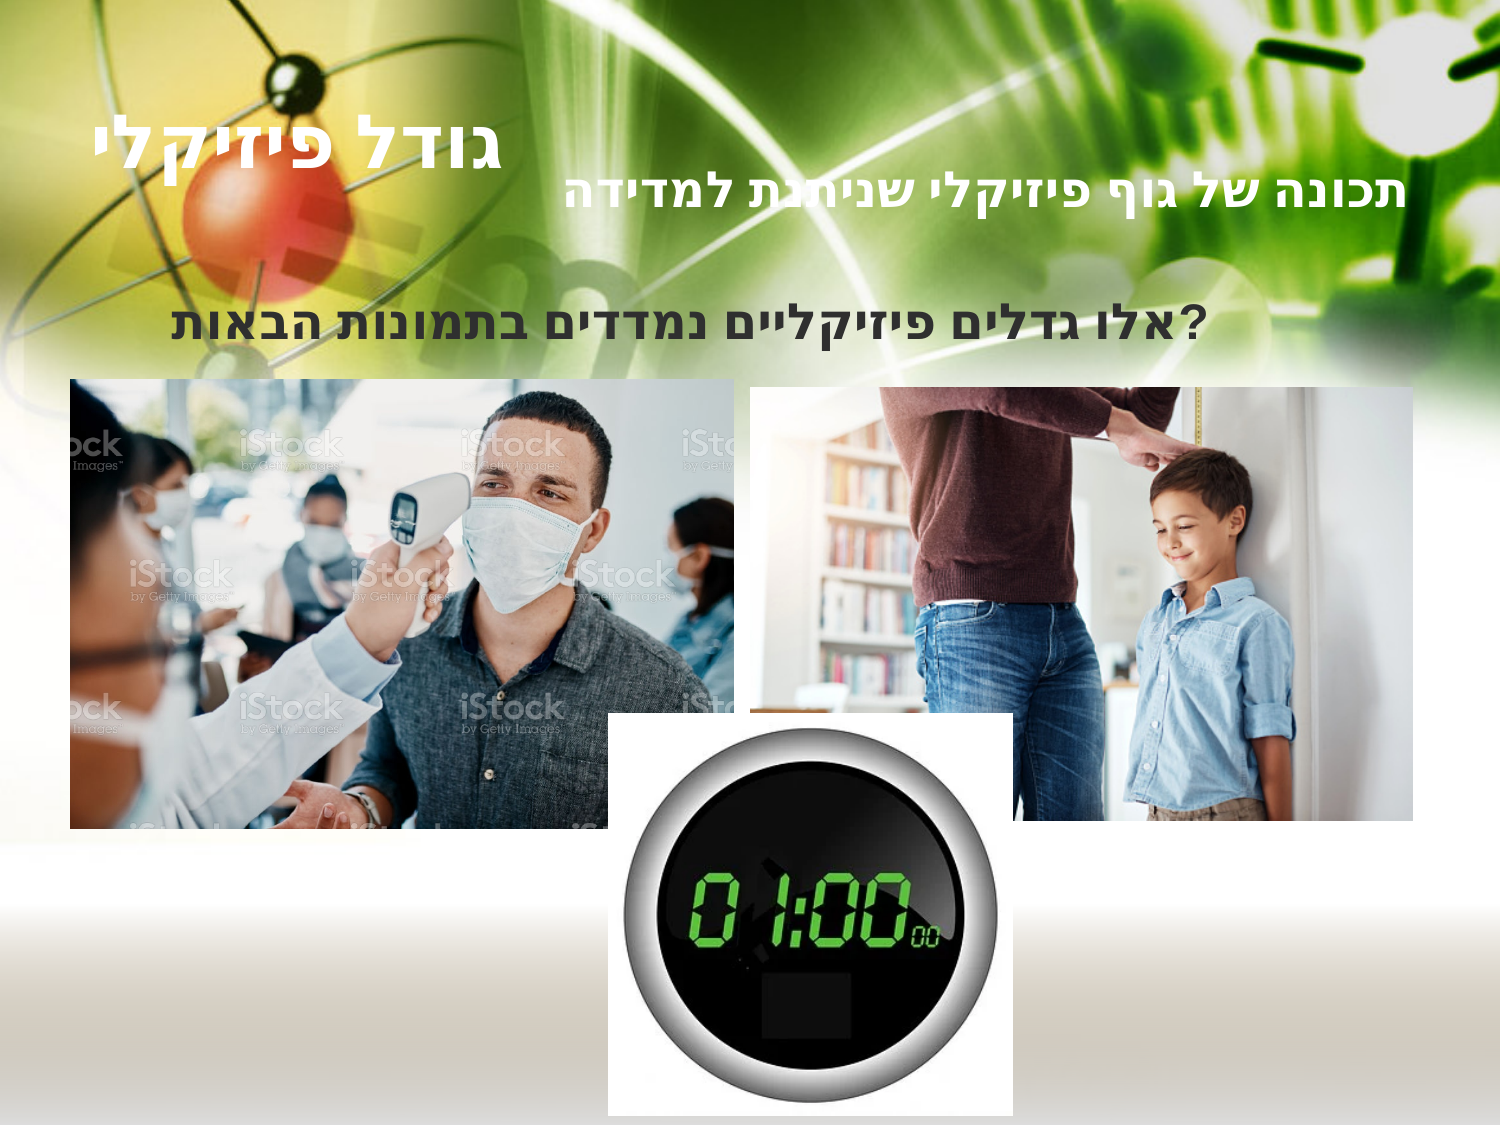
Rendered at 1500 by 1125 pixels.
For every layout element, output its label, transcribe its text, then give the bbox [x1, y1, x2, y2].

picture [0, 0, 1500, 1116]
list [749, 387, 1414, 821]
list תכונה של גוף פיזיקלי שניתנת למדידה [501, 119, 1426, 226]
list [70, 379, 734, 829]
title גודל פיזיקלי [74, 44, 1426, 233]
list אלו גדלים פיזיקליים נמדדים בתמונות הבאות? [74, 251, 1306, 357]
